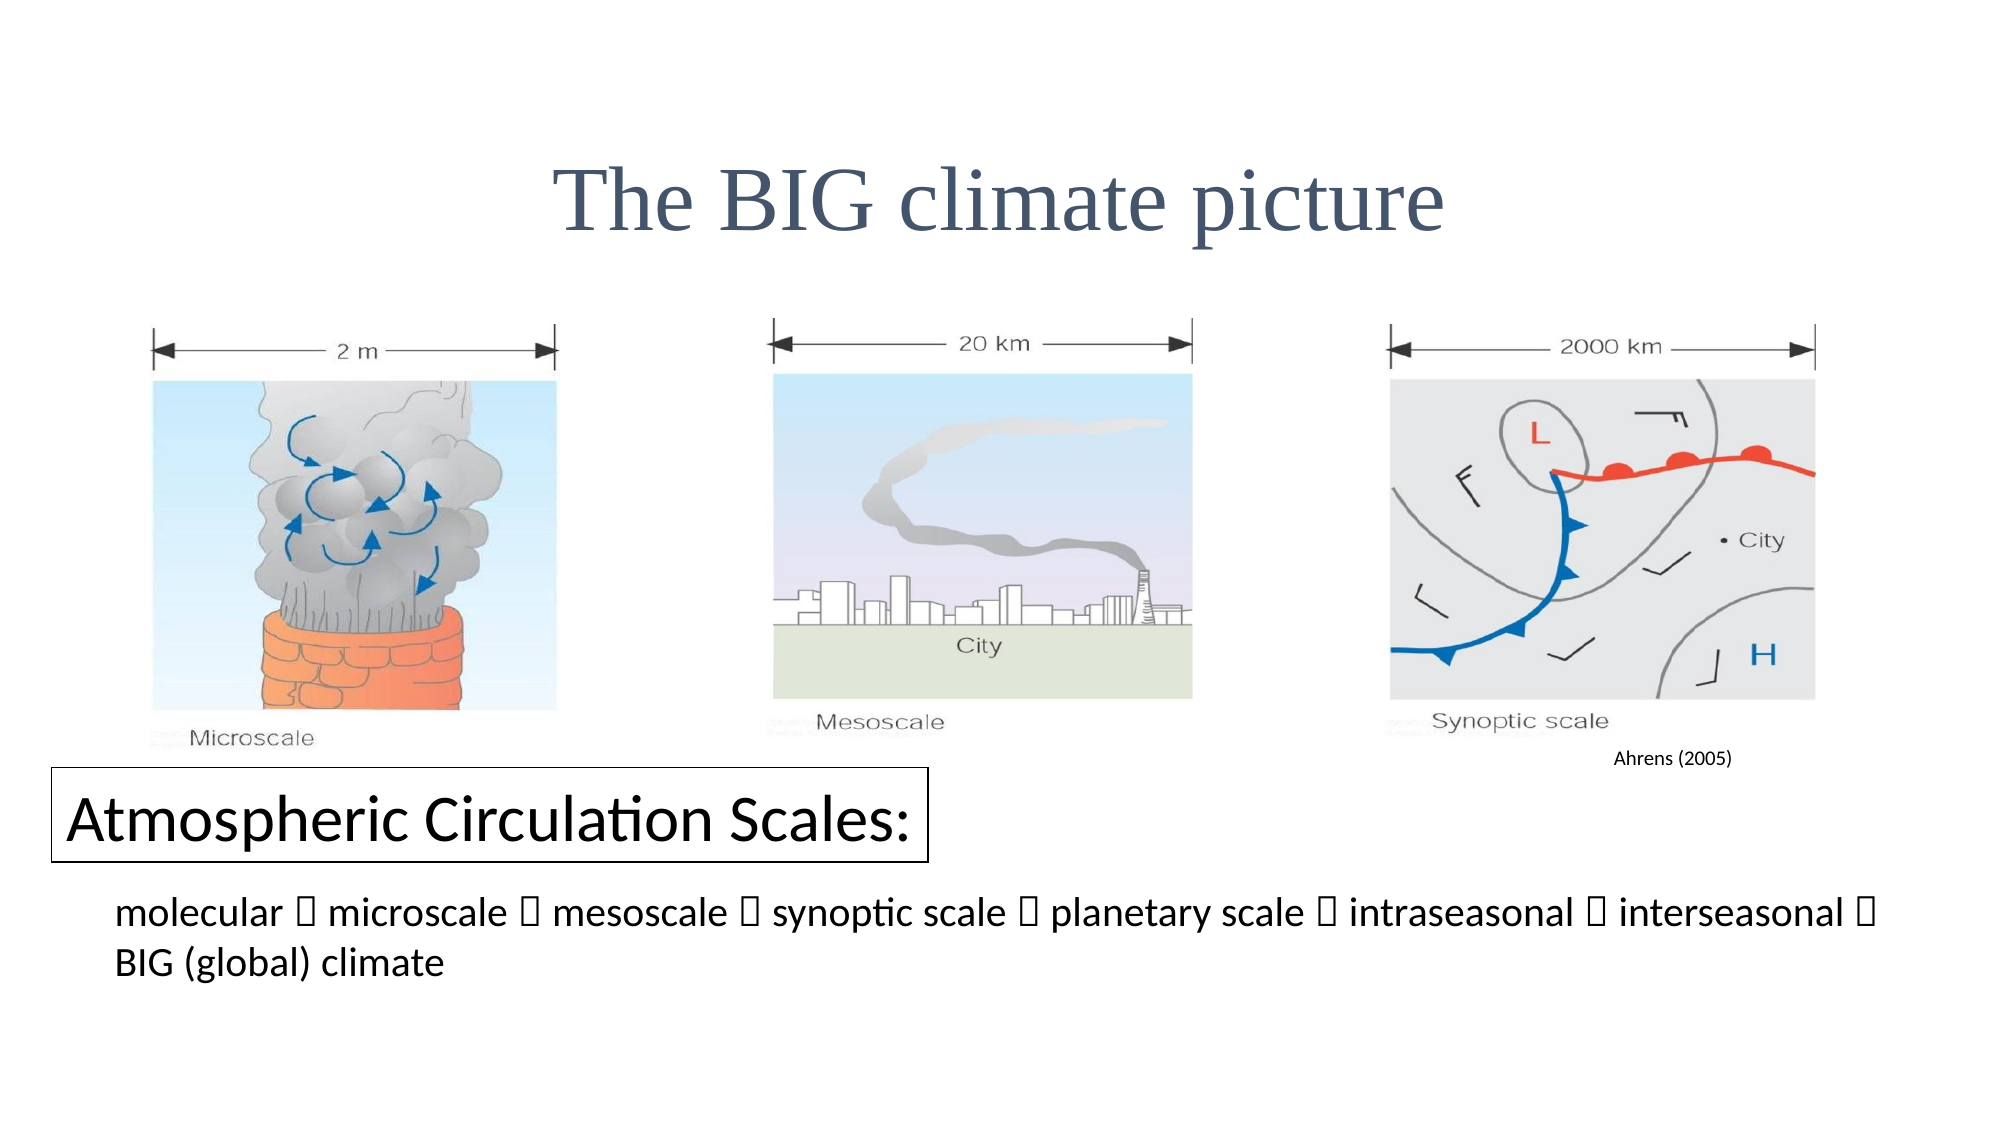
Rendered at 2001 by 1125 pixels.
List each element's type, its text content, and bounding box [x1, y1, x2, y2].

picture [766, 318, 1193, 738]
text_box The BIG climate picture [150, 99, 1850, 288]
picture [1383, 324, 1816, 738]
text_box molecular  microscale  mesoscale  synoptic scale  planetary scale  intraseasonal  interseasonal  BIG (global) climate [99, 877, 1917, 993]
text_box Ahrens (2005) [1599, 738, 1748, 778]
text_box Atmospheric Circulation Scales: [51, 767, 929, 863]
picture [149, 324, 560, 750]
